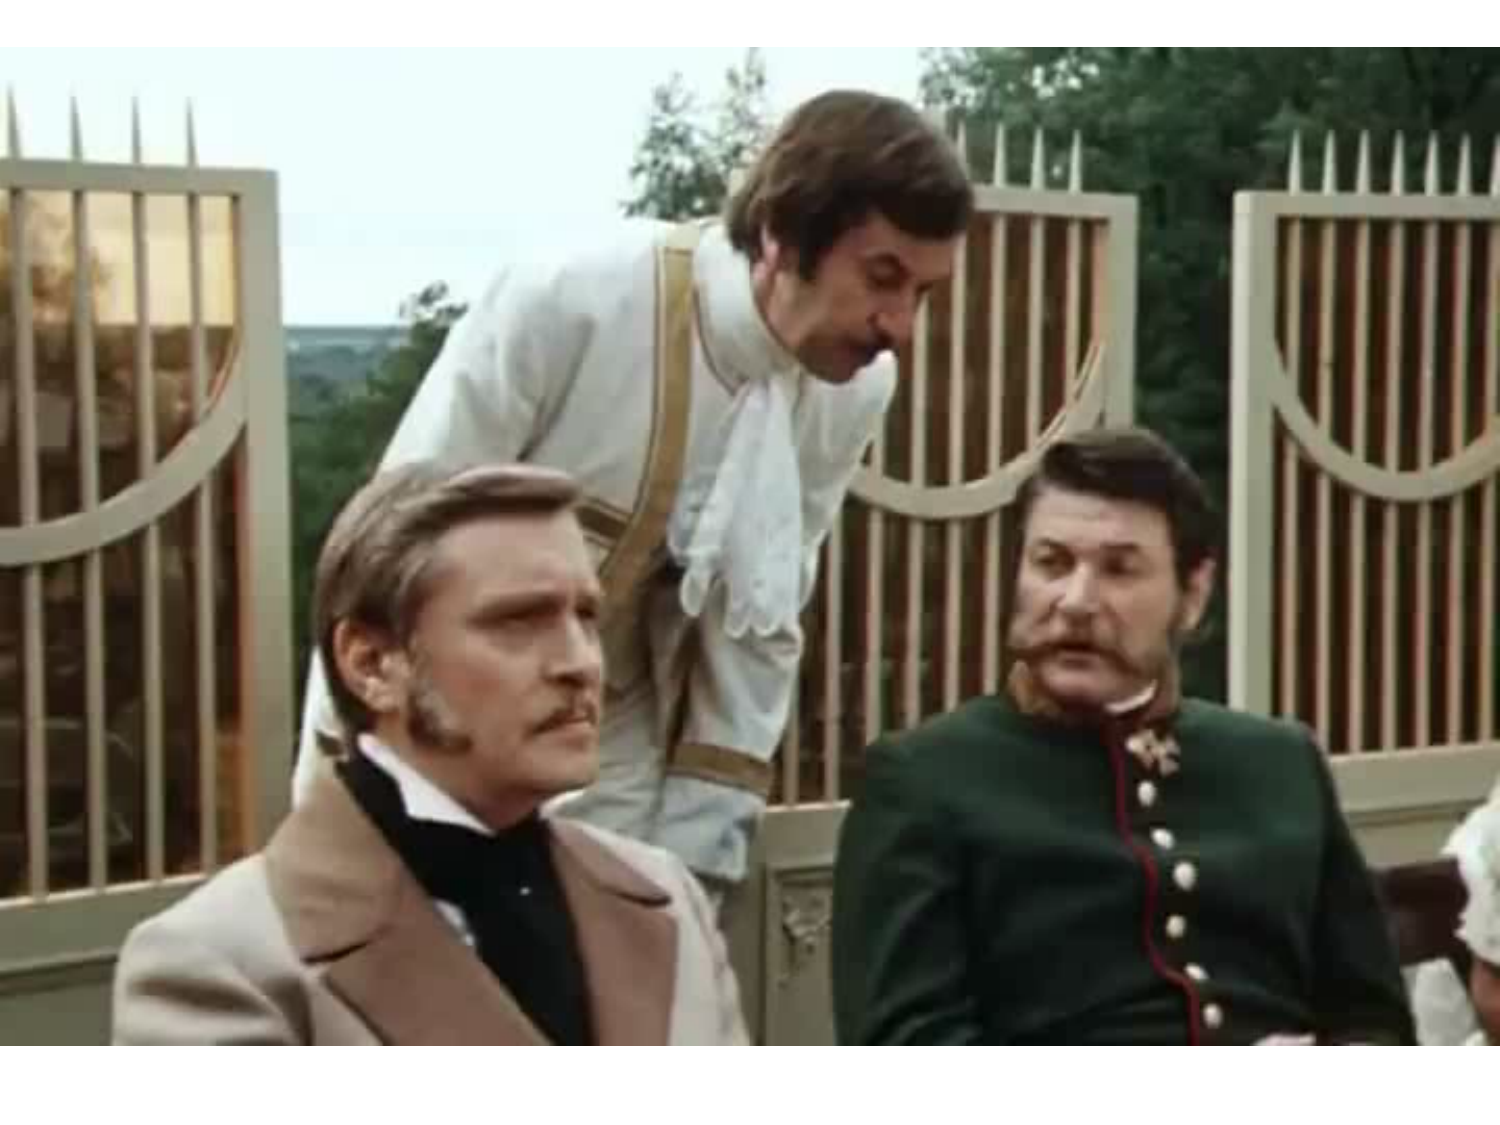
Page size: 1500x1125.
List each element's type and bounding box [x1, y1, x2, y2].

text_box [0, 46, 1500, 1048]
